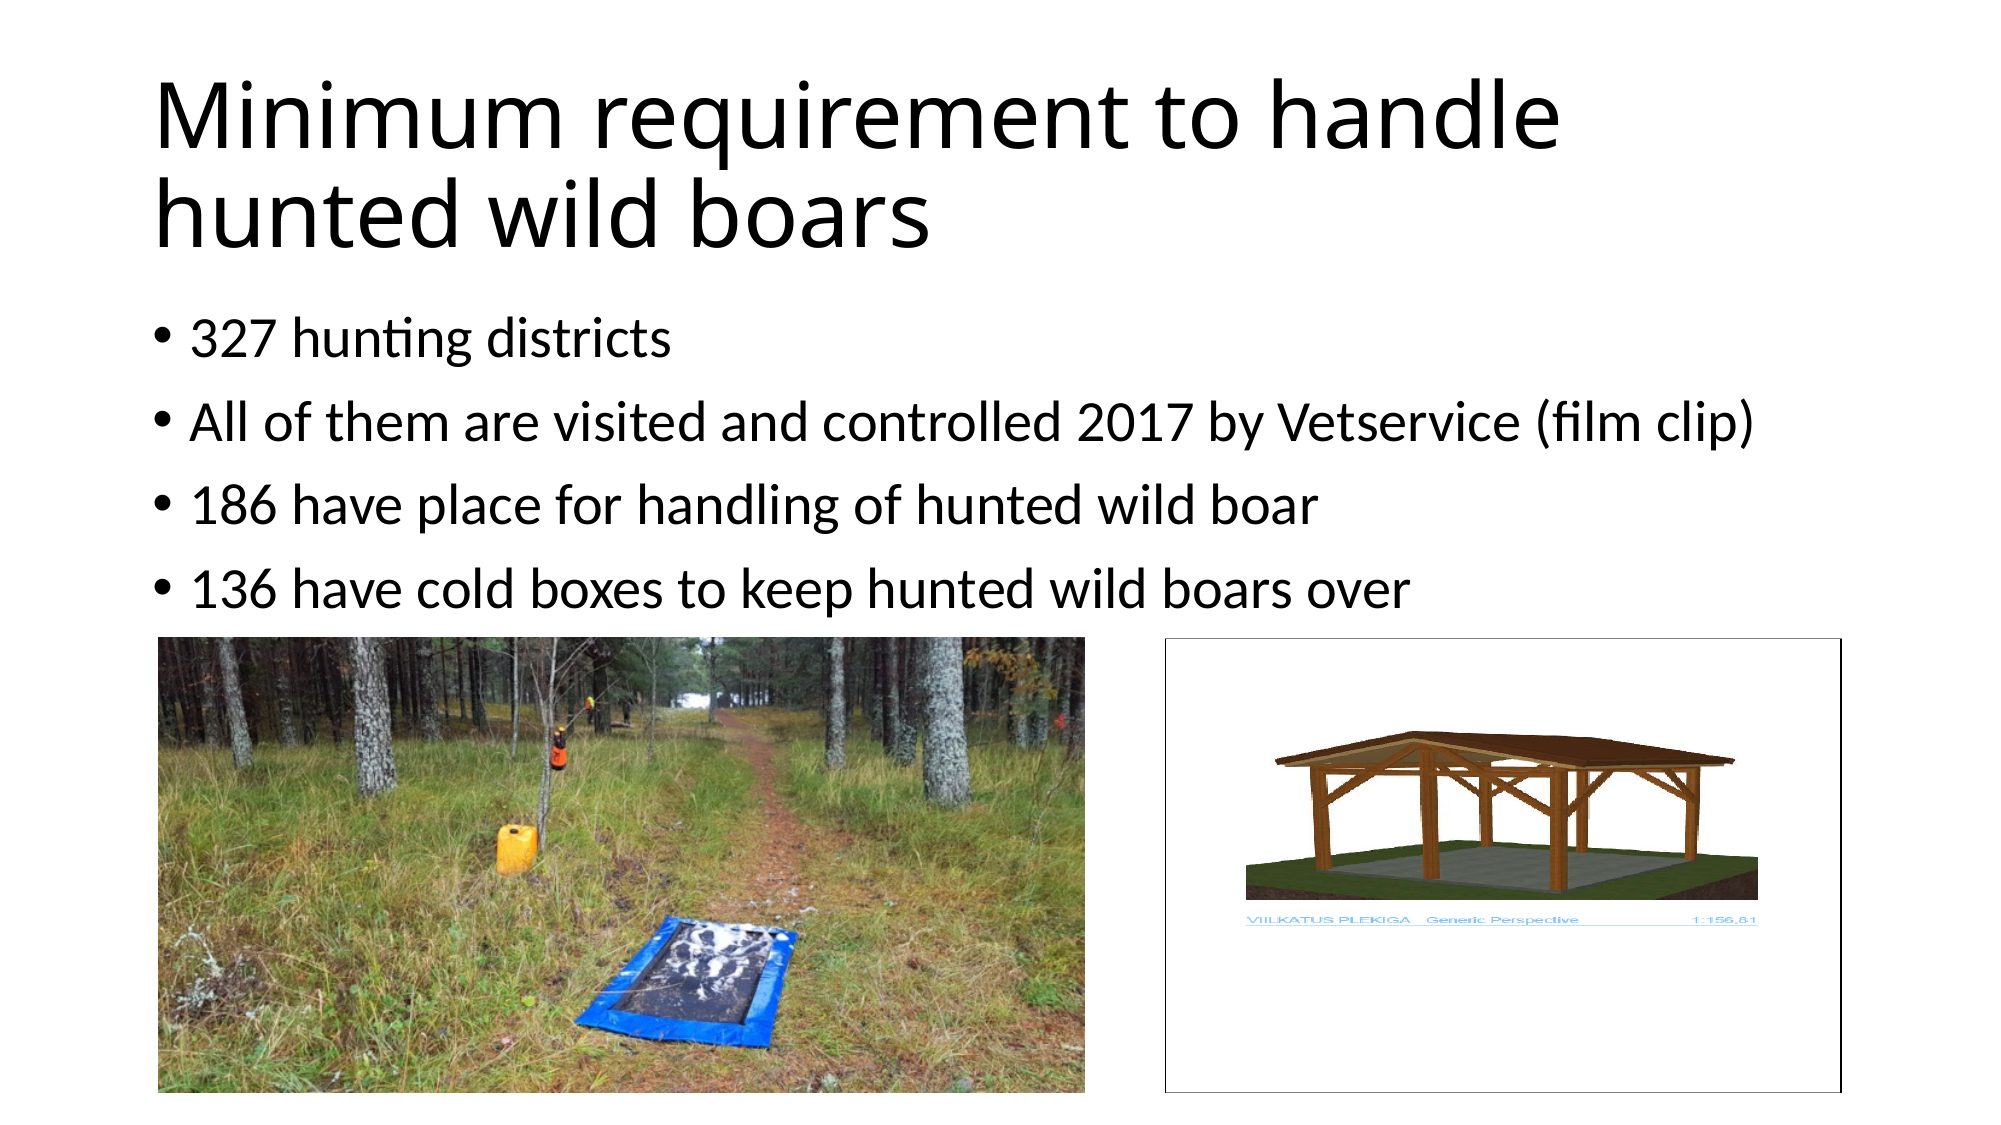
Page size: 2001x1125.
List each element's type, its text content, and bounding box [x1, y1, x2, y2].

picture [158, 637, 1085, 1093]
picture [1130, 622, 1875, 1109]
title Minimum requirement to handle hunted wild boars [137, 59, 1863, 278]
list 327 hunting districts All of them are visited and controlled 2017 by Vetservice (film clip) 186 have place for handling of hunted wild boar 136 have cold boxes to keep hunted wild boars over [137, 299, 1863, 1014]
